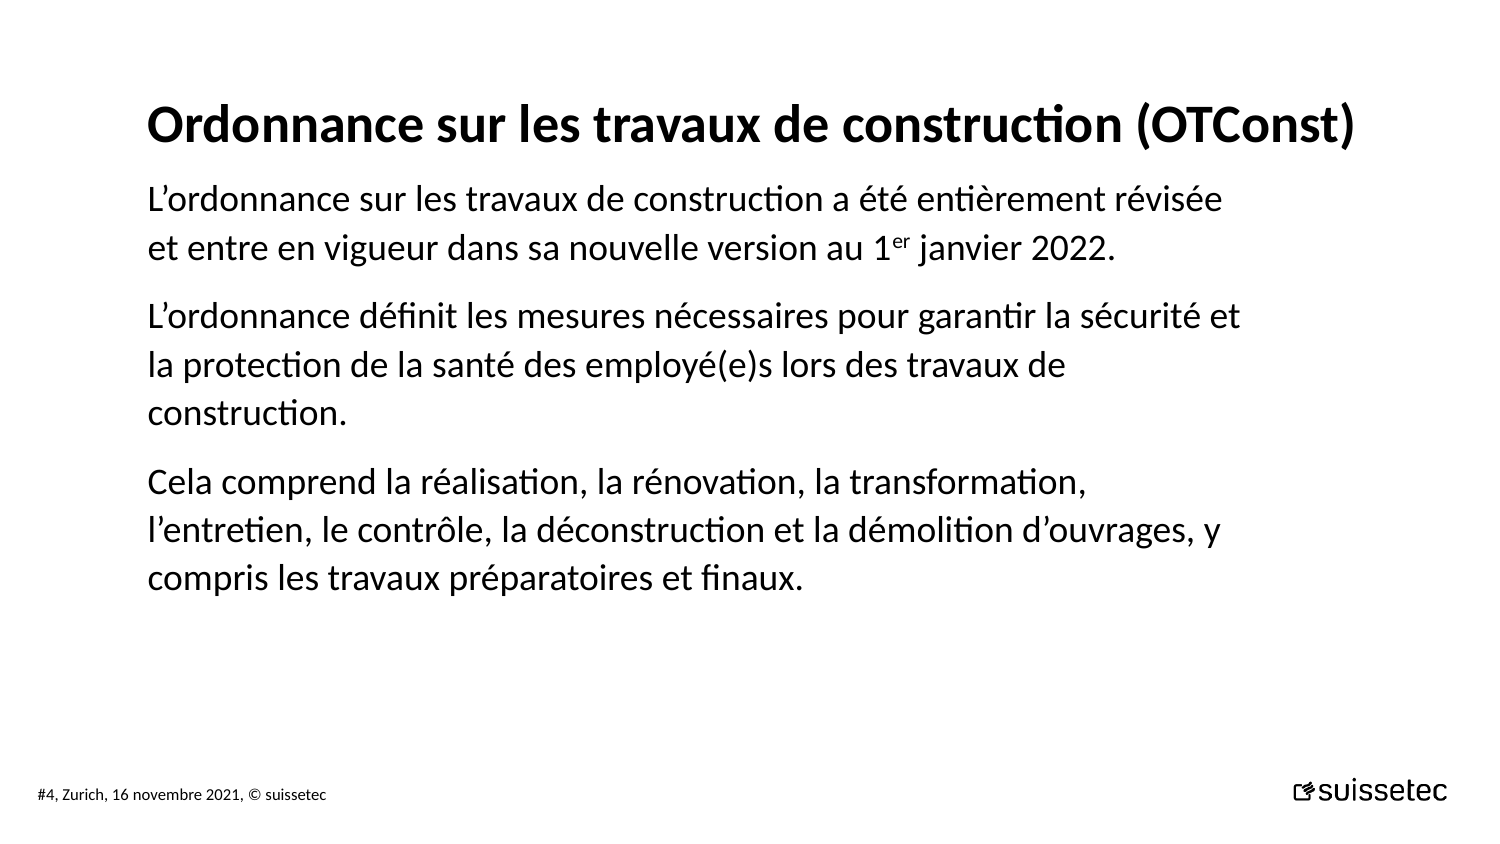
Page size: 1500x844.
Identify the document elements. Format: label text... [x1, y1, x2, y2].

title Ordonnance sur les travaux de construction (OTConst) [147, 88, 1385, 162]
picture [1293, 777, 1447, 801]
list L’ordonnance sur les travaux de construction a été entièrement révisée et entre en vigueur dans sa nouvelle version au 1er janvier 2022. L’ordonnance définit les mesures nécessaires pour garantir la sécurité et la protection de la santé des employé(e)s lors des travaux de construction. Cela comprend la réalisation, la rénovation, la transformation, l’entretien, le contrôle, la déconstruction et la démolition d’ouvrages, y compris les travaux préparatoires et finaux. [147, 171, 1256, 727]
